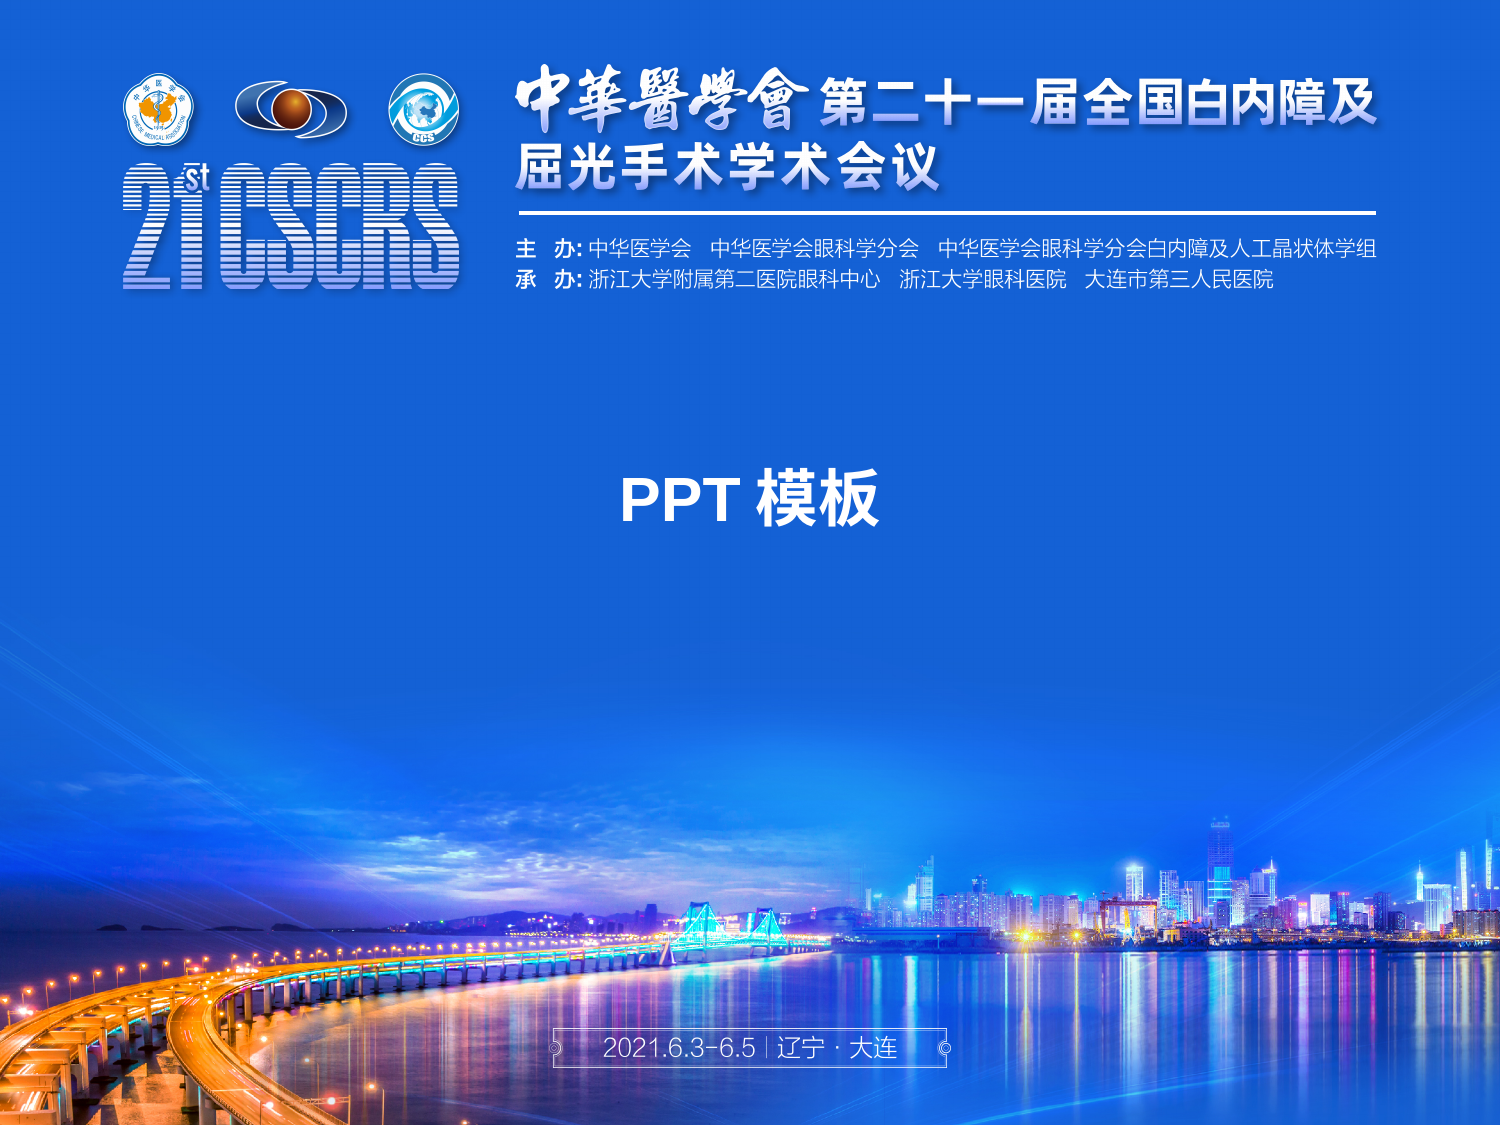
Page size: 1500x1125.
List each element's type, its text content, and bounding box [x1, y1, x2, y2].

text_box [122, 64, 1377, 292]
picture [0, 0, 1500, 1125]
text_box PPT模板 [448, 451, 1052, 542]
